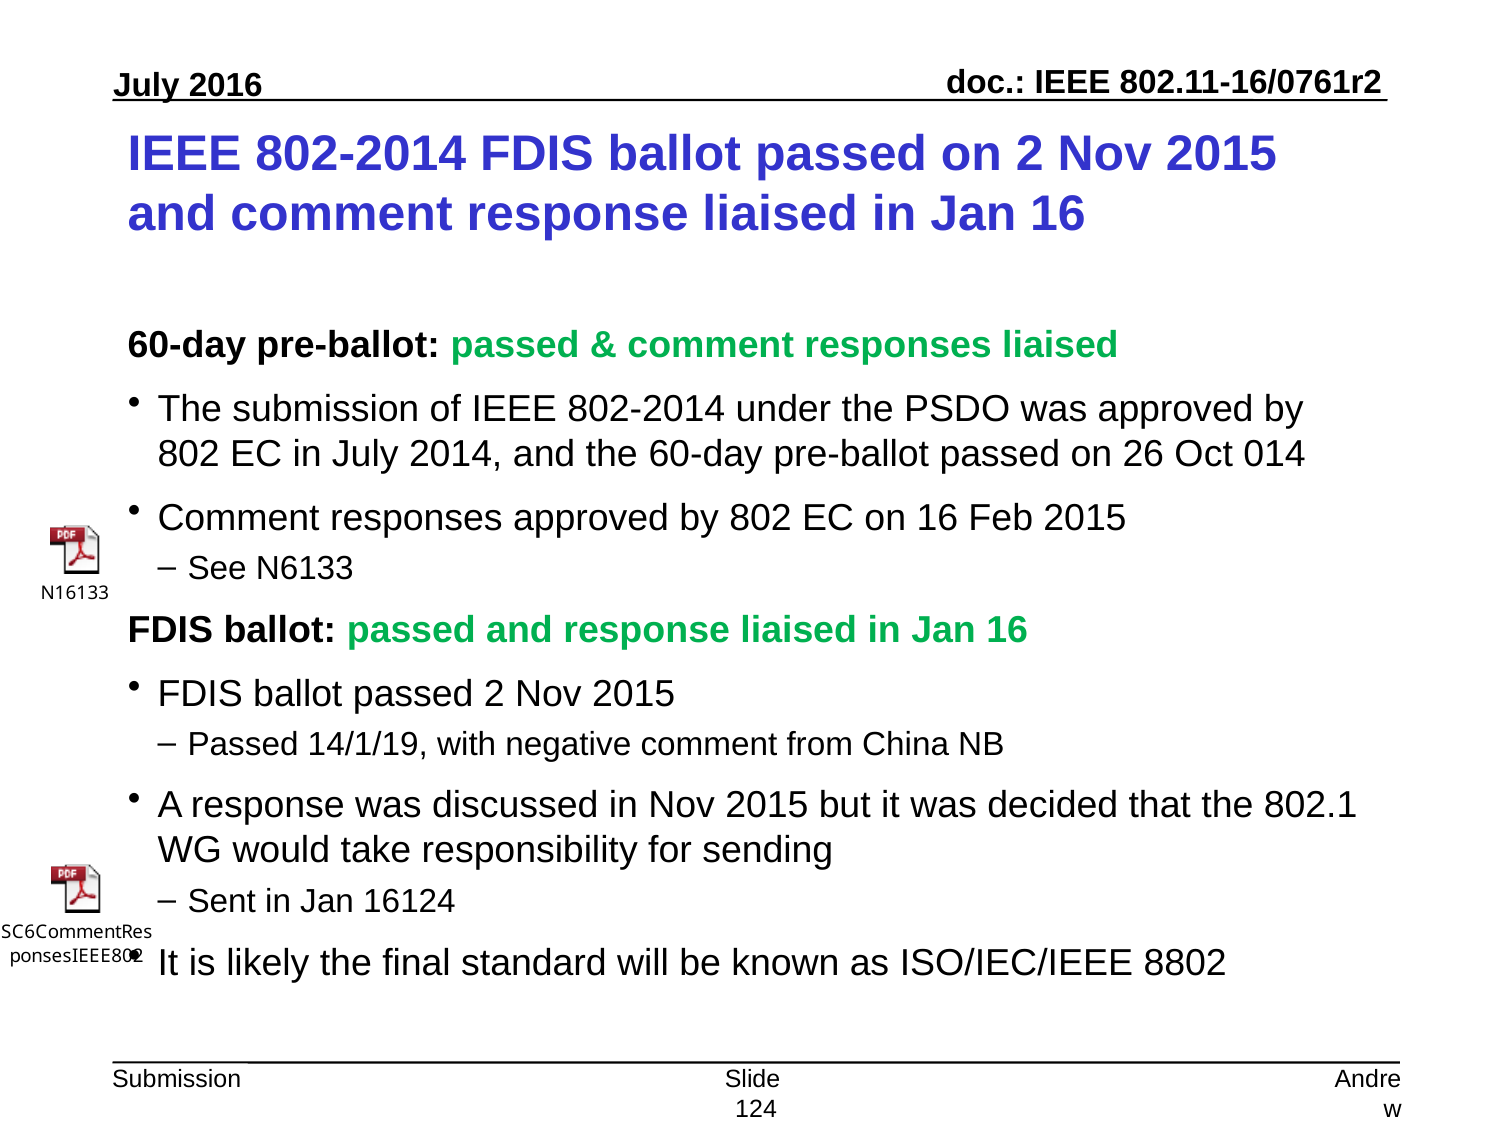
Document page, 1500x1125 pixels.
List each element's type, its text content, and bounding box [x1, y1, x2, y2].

slide_number Slide 124 [709, 1061, 803, 1093]
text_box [0, 523, 151, 651]
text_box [1, 862, 152, 990]
list 60-day pre-ballot: passed & comment responses liaised The submission of IEEE 802-2014 under the PSDO was approved by 802 EC in July 2014, and the 60-day pre-ballot passed on 26 Oct 014 Comment responses approved by 802 EC on 16 Feb 2015 See N6133 FDIS ballot: passed and response liaised in Jan 16 FDIS ballot passed 2 Nov 2015 Passed 14/1/19, with negative comment from China NB A response was discussed in Nov 2015 but it was decided that the 802.1 WG would take responsibility for sending Sent in Jan 16124 It is likely the final standard will be known as ISO/IEC/IEEE 8802 [112, 312, 1388, 988]
footer Andrew Myles, Cisco [1320, 1061, 1402, 1093]
title IEEE 802-2014 FDIS ballot passed on 2 Nov 2015 and comment response liaised in Jan 16 [112, 112, 1388, 288]
